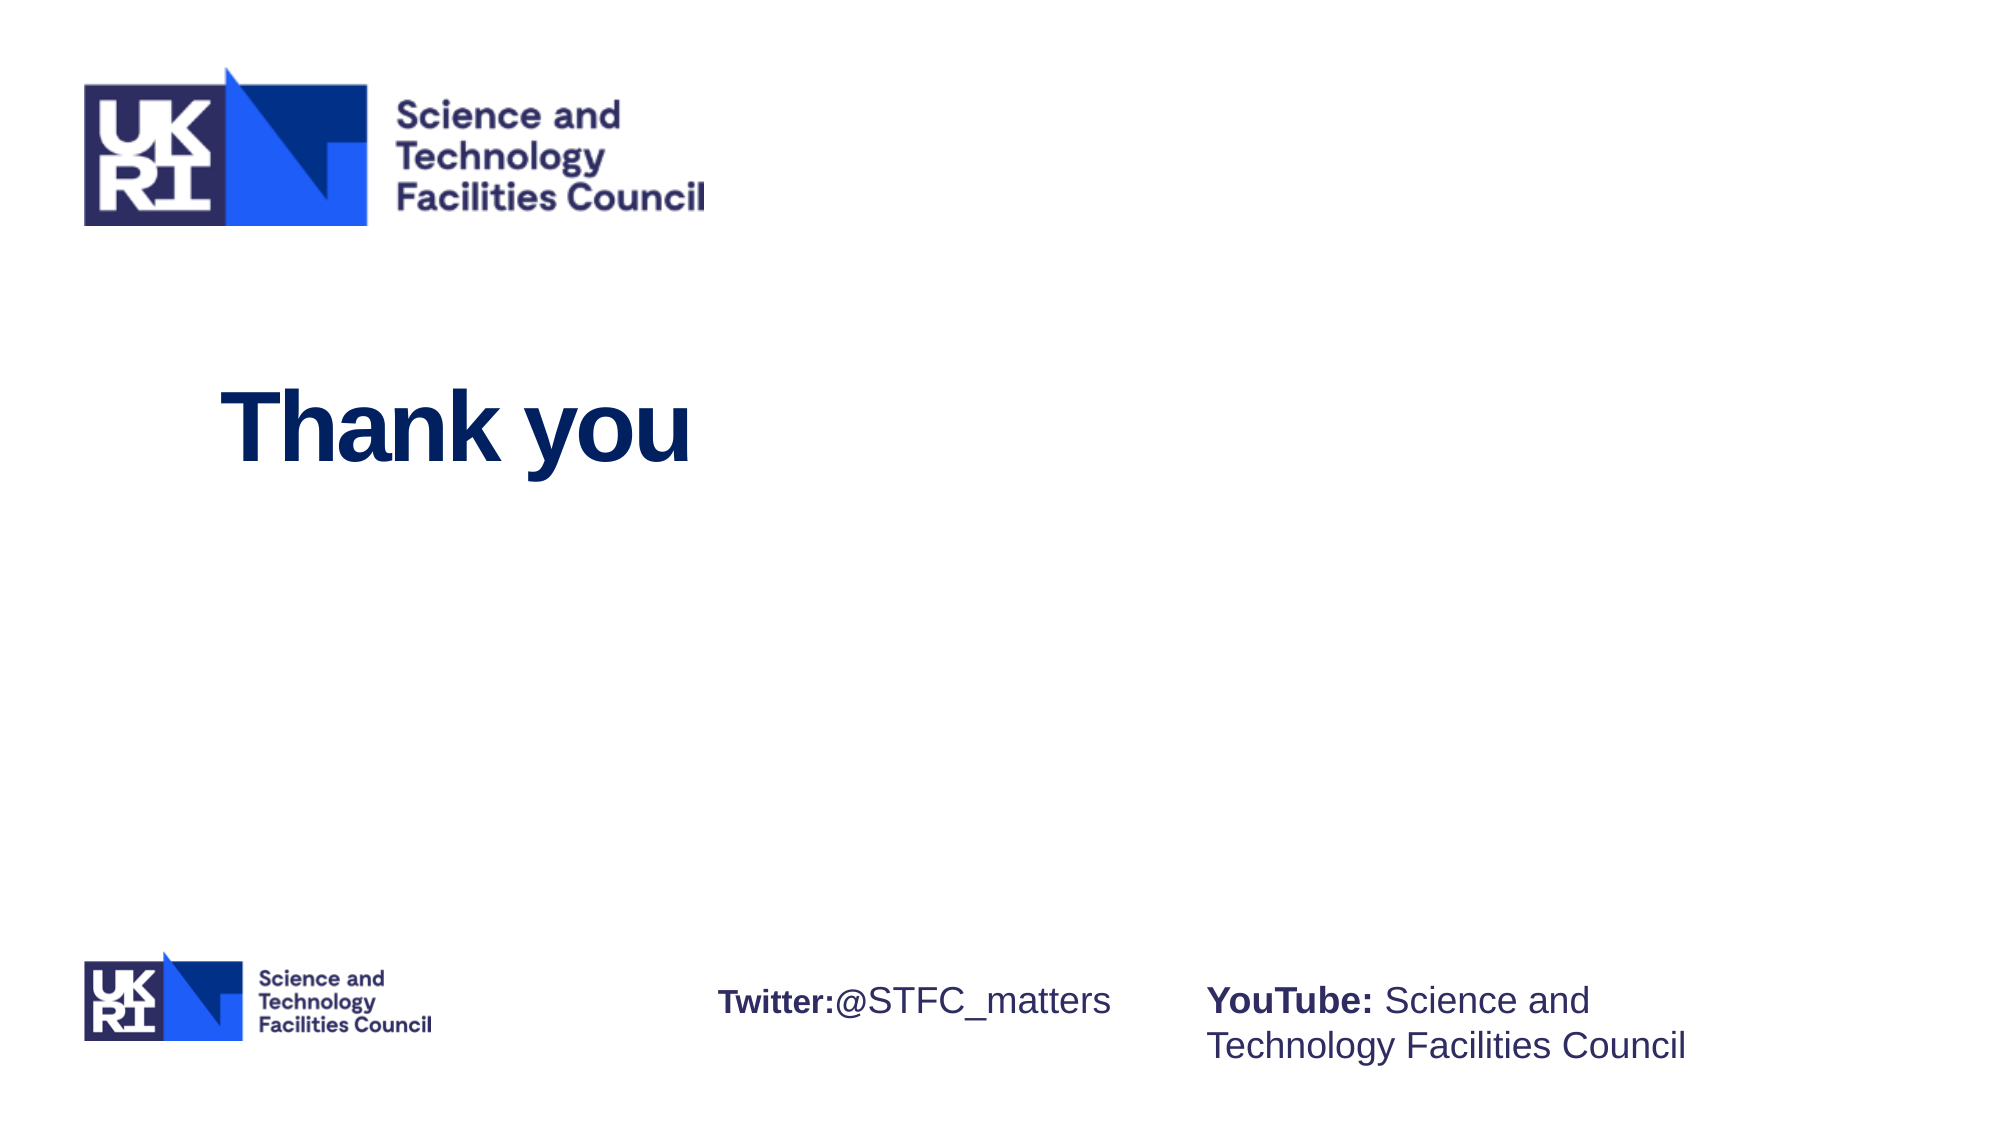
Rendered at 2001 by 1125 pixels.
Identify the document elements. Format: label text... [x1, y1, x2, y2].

picture [84, 67, 704, 226]
picture [84, 951, 431, 1041]
text_box Twitter:@STFC_matters [703, 968, 1152, 1029]
text_box Thank you [205, 354, 955, 490]
text_box YouTube: Science and Technology Facilities Council [1191, 968, 1737, 1074]
